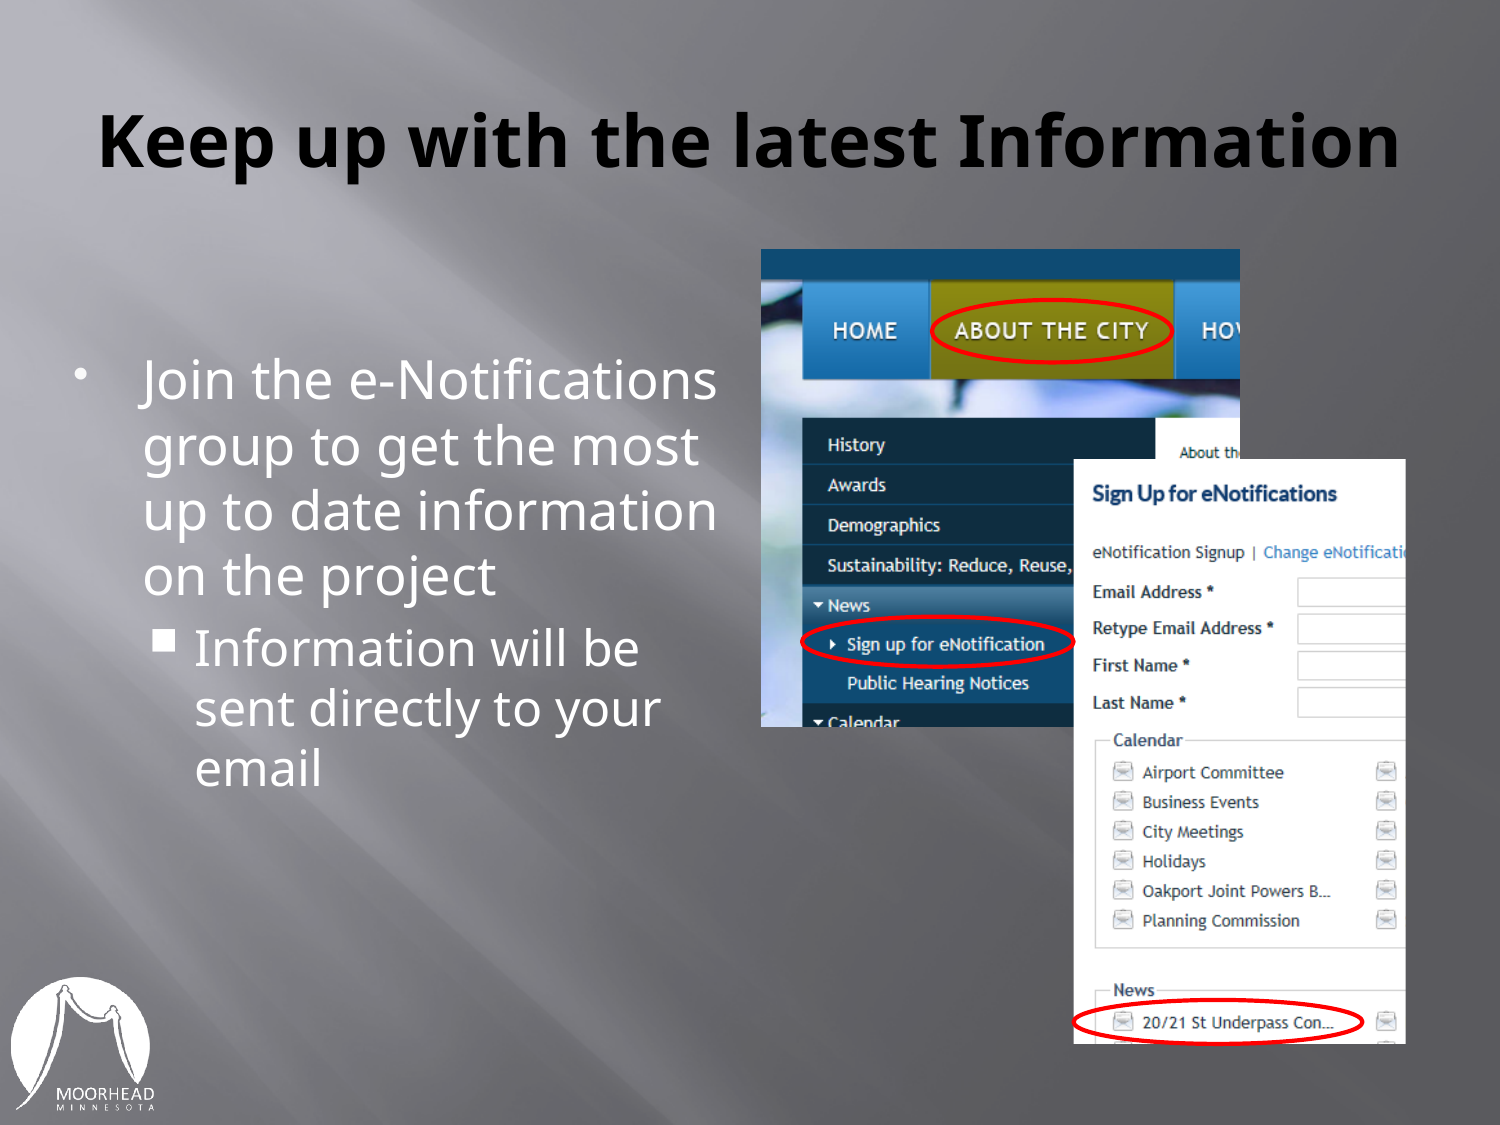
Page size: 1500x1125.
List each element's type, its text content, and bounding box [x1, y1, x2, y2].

list Join the e-Notifications group to get the most up to date information on the project Information will be sent directly to your email [37, 262, 738, 1005]
picture [8, 974, 156, 1114]
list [761, 249, 1240, 727]
title Keep up with the latest Information [75, 45, 1425, 233]
picture [1073, 459, 1406, 1045]
